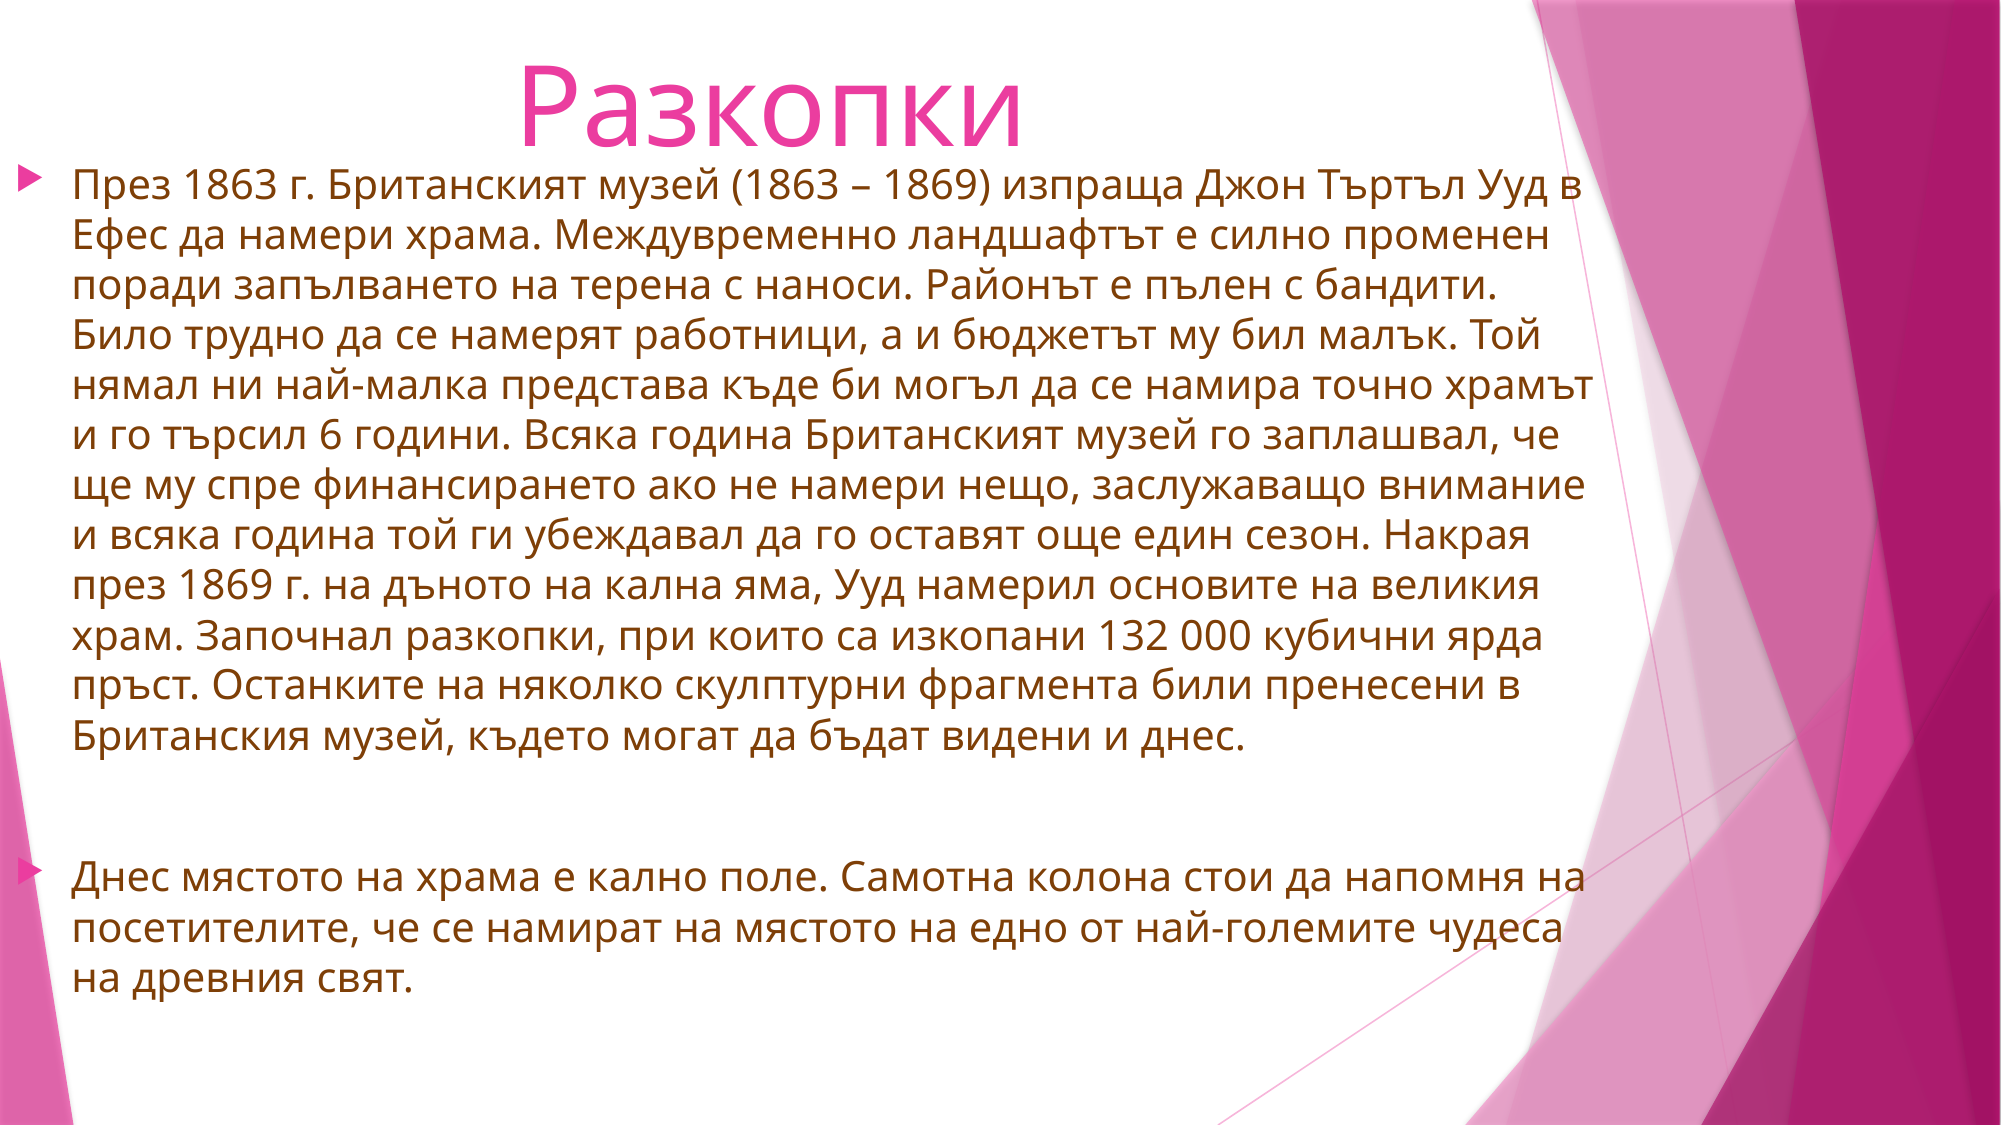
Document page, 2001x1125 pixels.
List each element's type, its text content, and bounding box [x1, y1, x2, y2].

list През 1863 г. Британският музей (1863 – 1869) изпраща Джон Търтъл Ууд в Ефес да намери храма. Междувременно ландшафтът е силно променен поради запълването на терена с наноси. Районът е пълен с бандити. Било трудно да се намерят работници, а и бюджетът му бил малък. Той нямал ни най-малка представа къде би могъл да се намира точно храмът и го търсил 6 години. Всяка година Британският музей го заплашвал, че ще му спре финансирането ако не намери нещо, заслужаващо внимание и всяка година той ги убеждавал да го оставят още един сезон. Накрая през 1869 г. на дъното на кална яма, Ууд намерил основите на великия храм. Започнал разкопки, при които са изкопани 132 000 кубични ярда пръст. Останките на няколко скулптурни фрагмента били пренесени в Британския музей, където могат да бъдат видени и днес. Днес мястото на храма е кално поле. Самотна колона стои да напомня на посетителите, че се намират на мястото на едно от най-големите чудеса на древния свят. [0, 149, 1618, 1125]
title Разкопки [499, 26, 1925, 198]
